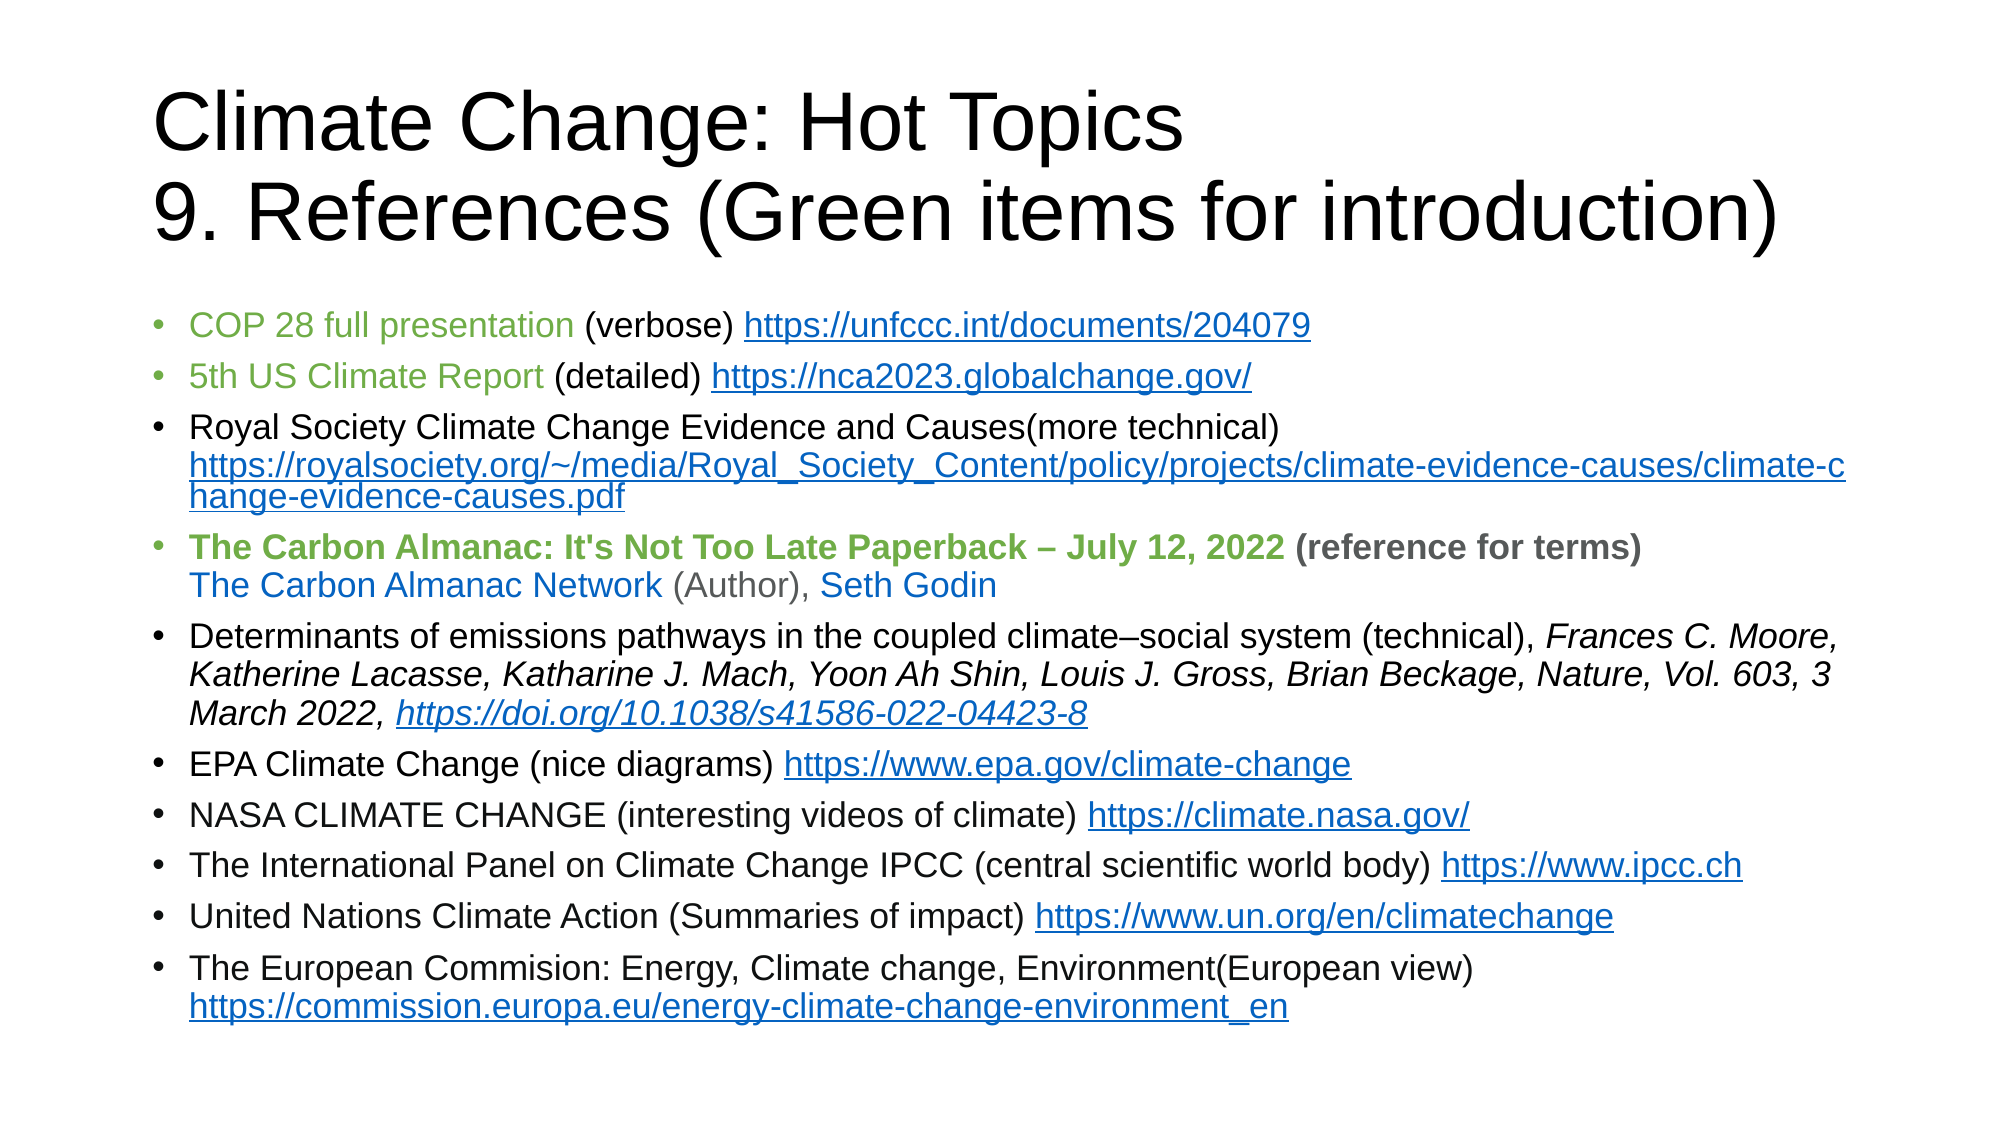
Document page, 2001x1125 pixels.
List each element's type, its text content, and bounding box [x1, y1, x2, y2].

title Climate Change: Hot Topics 9. References (Green items for introduction) [137, 59, 1863, 278]
list COP 28 full presentation (verbose) https://unfccc.int/documents/204079 5th US Climate Report (detailed) https://nca2023.globalchange.gov/ Royal Society Climate Change Evidence and Causes(more technical) https://royalsociety.org/~/media/Royal_Society_Content/policy/projects/climate-evidence-causes/climate-change-evidence-causes.pdf The Carbon Almanac: It's Not Too Late Paperback – July 12, 2022 (reference for terms) The Carbon Almanac Network (Author), Seth Godin Determinants of emissions pathways in the coupled climate–social system (technical), Frances C. Moore, Katherine Lacasse, Katharine J. Mach, Yoon Ah Shin, Louis J. Gross, Brian Beckage, Nature, Vol. 603, 3 March 2022, https://doi.org/10.1038/s41586-022-04423-8 EPA Climate Change (nice diagrams) https://www.epa.gov/climate-change NASA CLIMATE CHANGE (interesting videos of climate) https://climate.nasa.gov/ The International Panel on Climate Change IPCC (central scientific world body) https://www.ipcc.ch United Nations Climate Action (Summaries of impact) https://www.un.org/en/climatechange The European Commision: Energy, Climate change, Environment(European view) https://commission.europa.eu/energy-climate-change-environment_en [137, 299, 1863, 1014]
